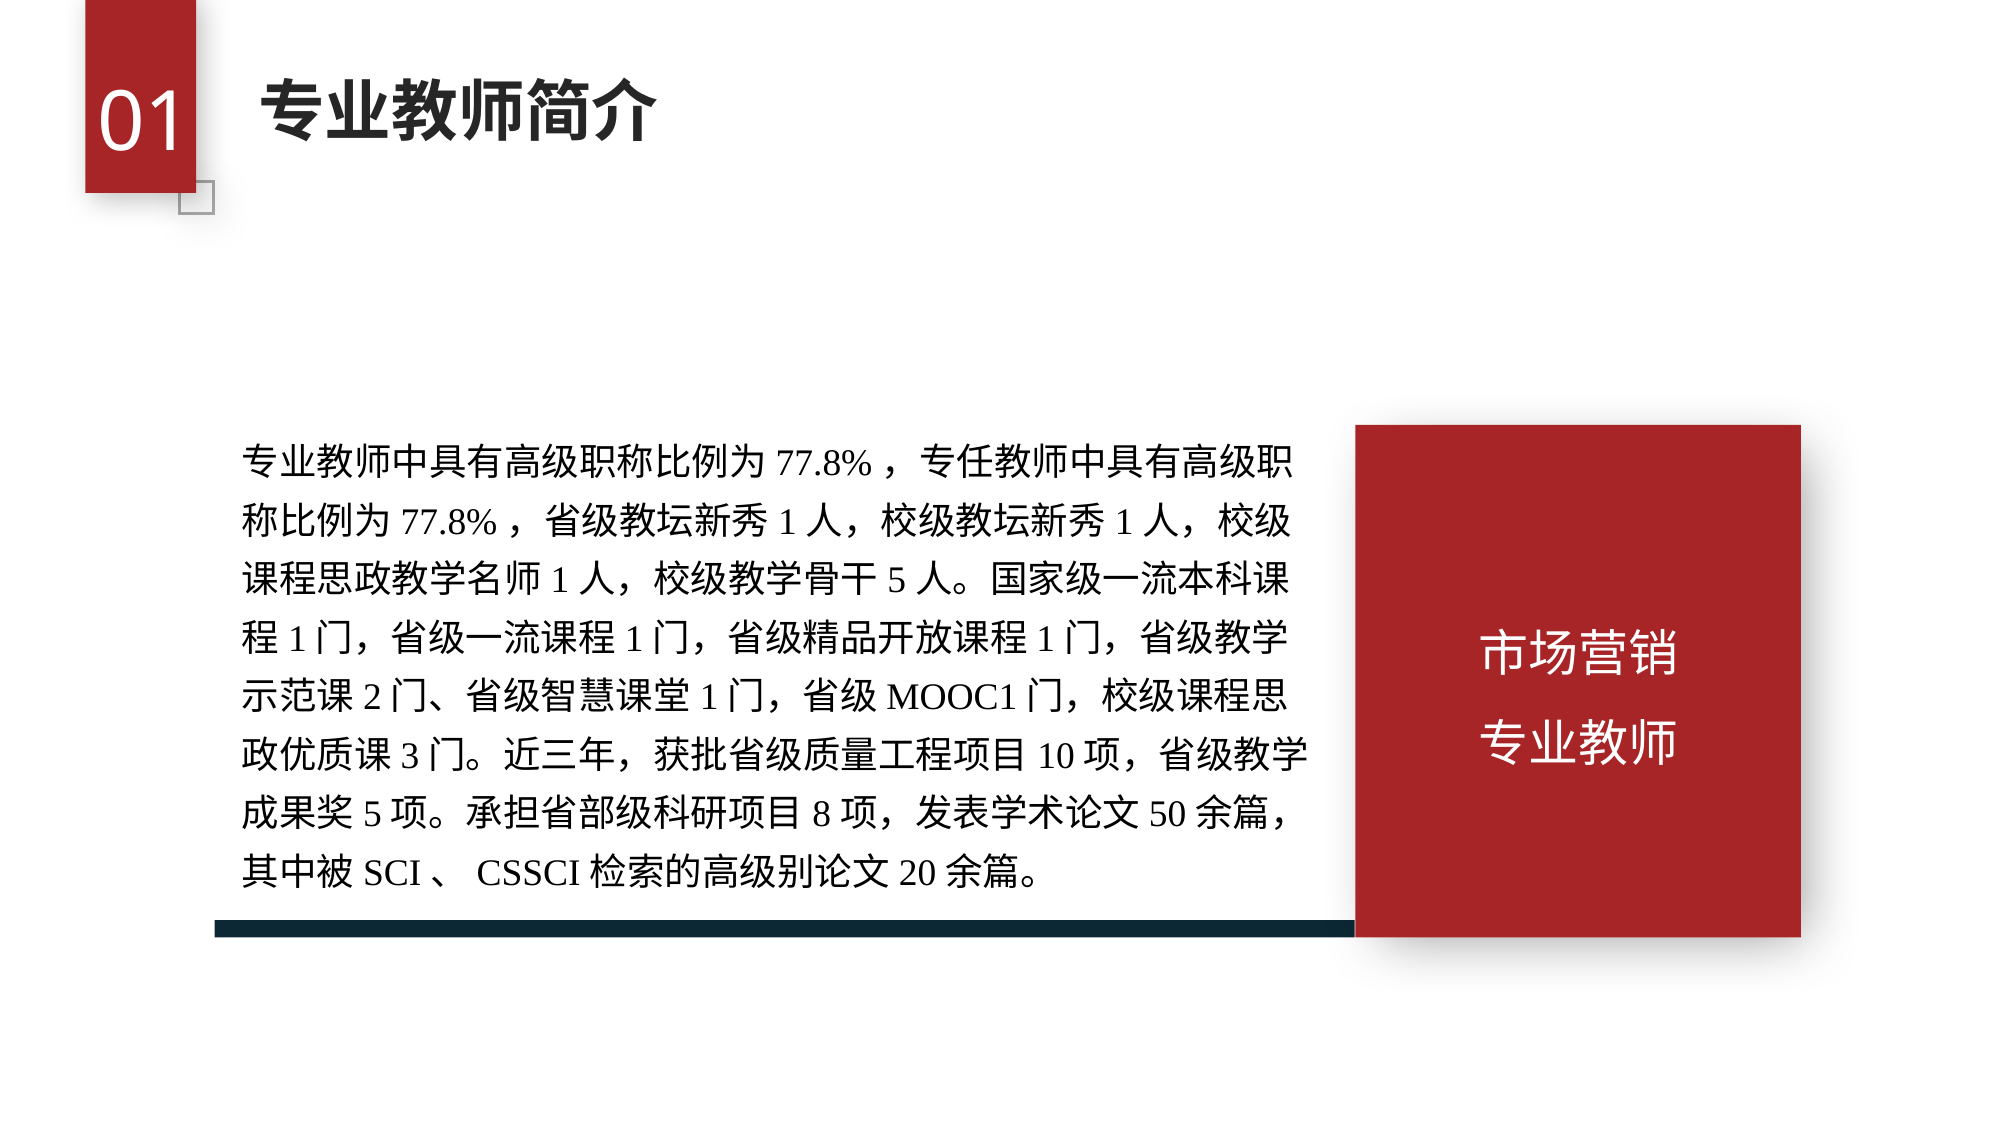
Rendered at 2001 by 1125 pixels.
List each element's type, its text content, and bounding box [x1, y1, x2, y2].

text_box 专业教师简介 [243, 60, 674, 156]
text_box 市场营销 专业教师 [1354, 424, 1802, 938]
text_box 专业教师中具有高级职称比例为77.8%，专任教师中具有高级职称比例为77.8%，省级教坛新秀1人，校级教坛新秀1人，校级课程思政教学名师1人，校级教学骨干5人。国家级一流本科课程1门，省级一流课程1门，省级精品开放课程1门，省级教学示范课2门、省级智慧课堂1门，省级MOOC1门，校级课程思政优质课3门。近三年，获批省级质量工程项目10项，省级教学成果奖5项。承担省部级科研项目8项，发表学术论文50余篇，其中被SCI、CSSCI检索的高级别论文20余篇。 [241, 424, 1311, 893]
text_box 01 [68, 60, 221, 175]
text_box [214, 920, 1350, 938]
